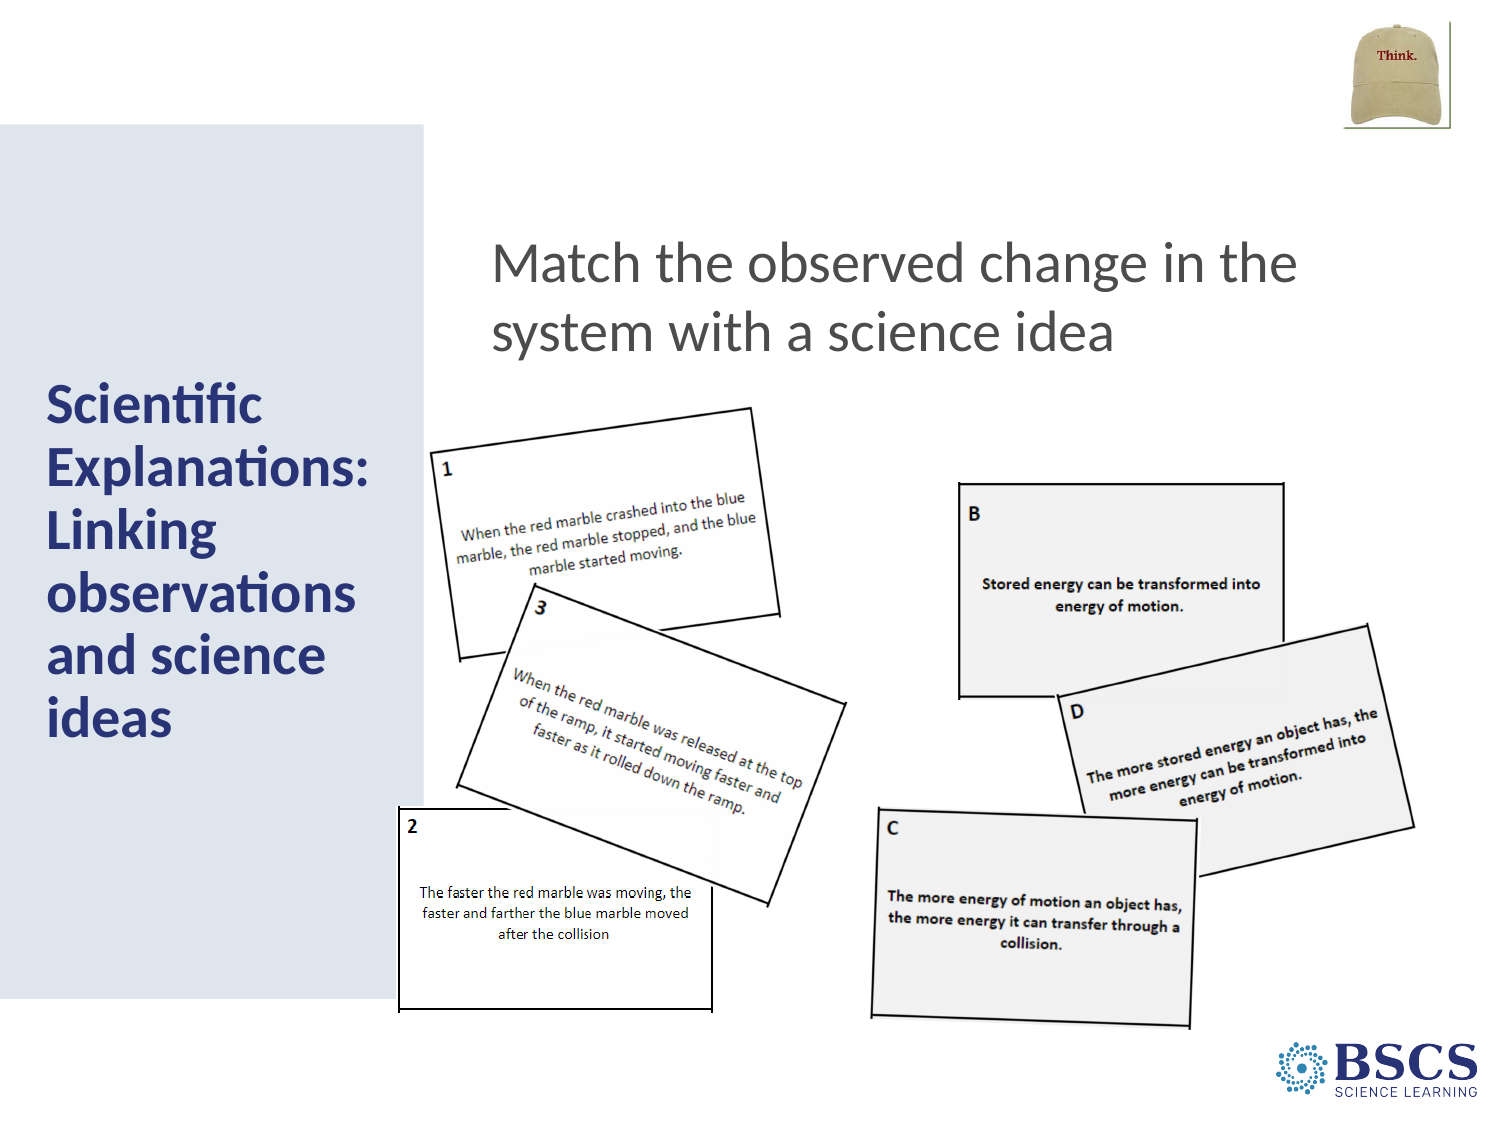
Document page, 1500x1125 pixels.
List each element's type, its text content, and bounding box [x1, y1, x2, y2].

picture [869, 482, 1419, 1030]
title Scientific Explanations: Linking observations and science ideas [31, 184, 394, 940]
picture [396, 404, 849, 1014]
picture [1275, 1041, 1478, 1098]
list Match the observed change in the system with a science idea [476, 216, 1376, 982]
picture [1343, 21, 1451, 129]
